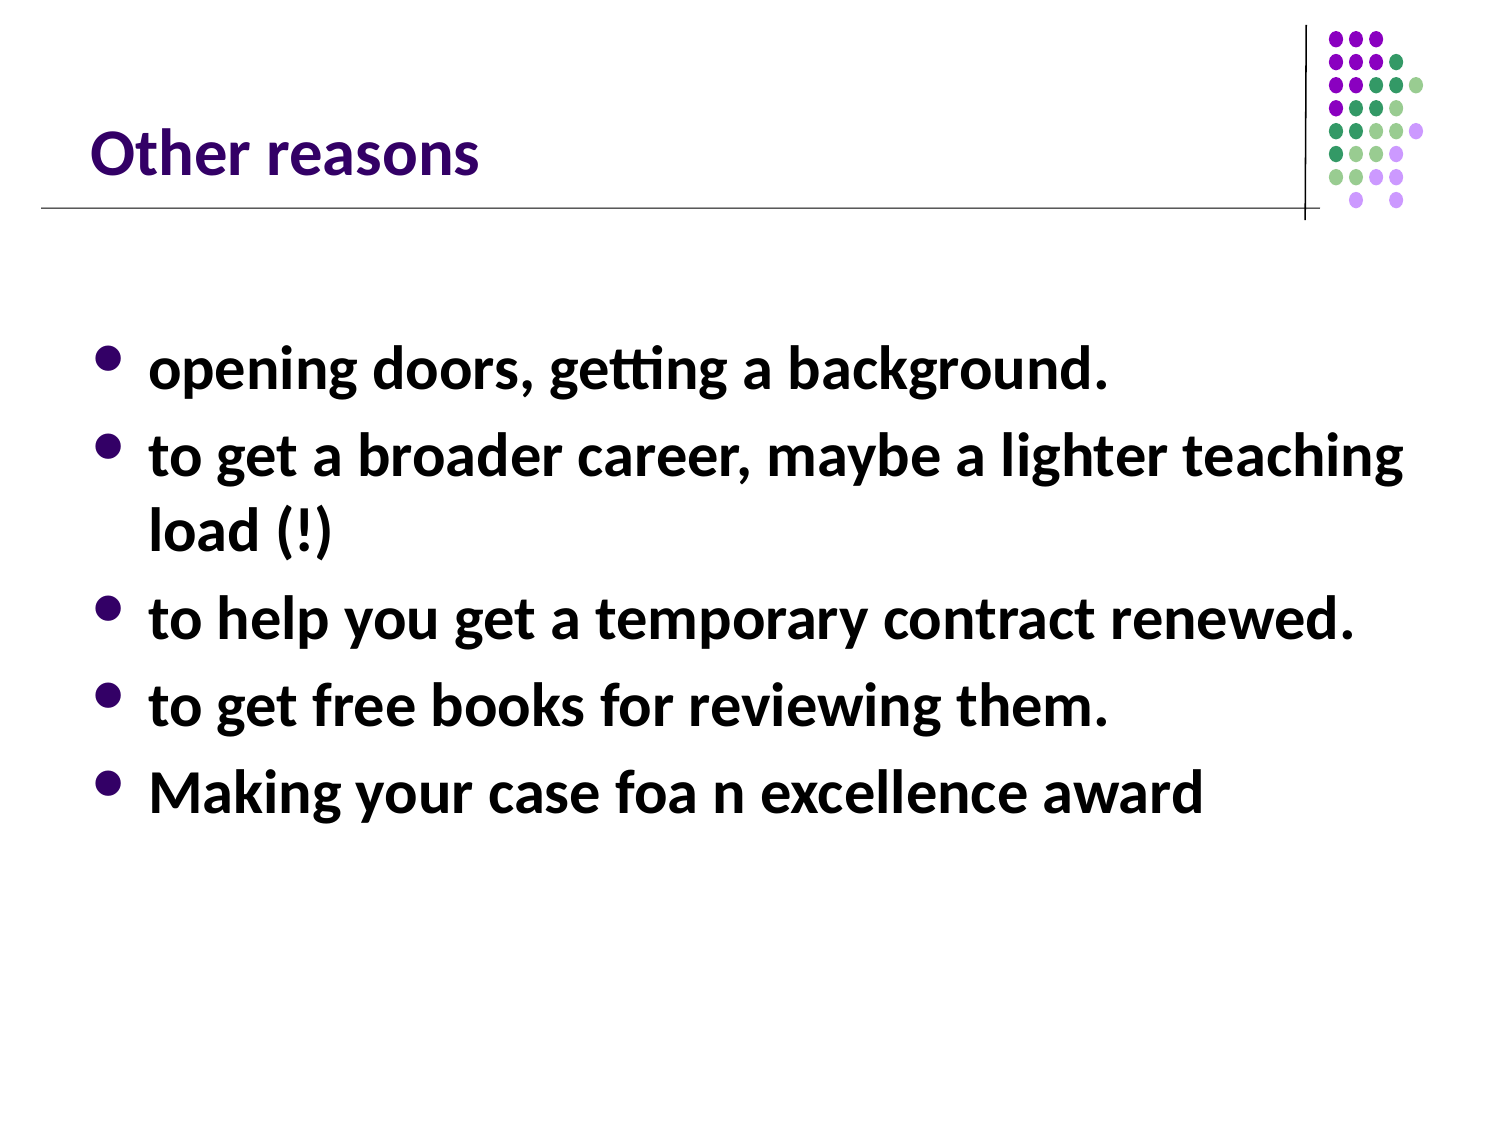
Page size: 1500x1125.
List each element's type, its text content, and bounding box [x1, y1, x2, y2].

title Other reasons [75, 20, 1313, 197]
list opening doors, getting a background. to get a broader career, maybe a lighter teaching load (!) to help you get a temporary contract renewed. to get free books for reviewing them. Making your case foa n excellence award [76, 231, 1427, 1018]
